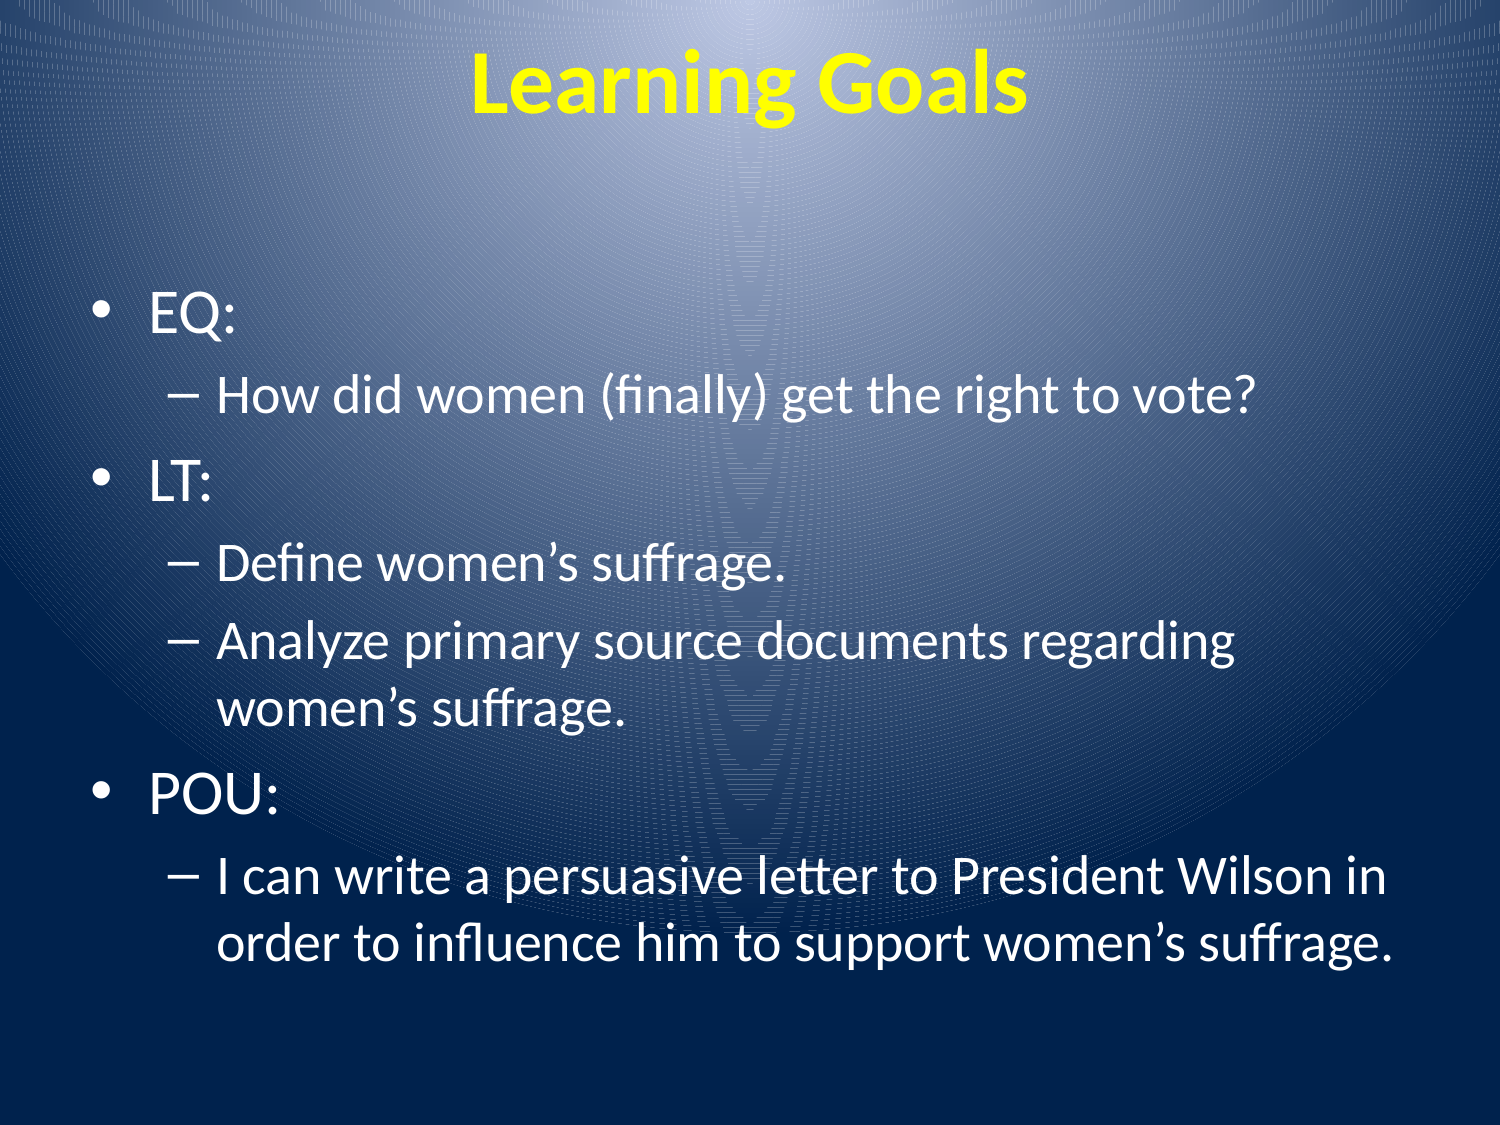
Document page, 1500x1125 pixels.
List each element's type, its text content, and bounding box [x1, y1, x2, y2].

list EQ: How did women (finally) get the right to vote? LT: Define women’s suffrage. Analyze primary source documents regarding women’s suffrage. POU: I can write a persuasive letter to President Wilson in order to influence him to support women’s suffrage. [75, 262, 1425, 1005]
title Learning Goals [75, 0, 1425, 154]
